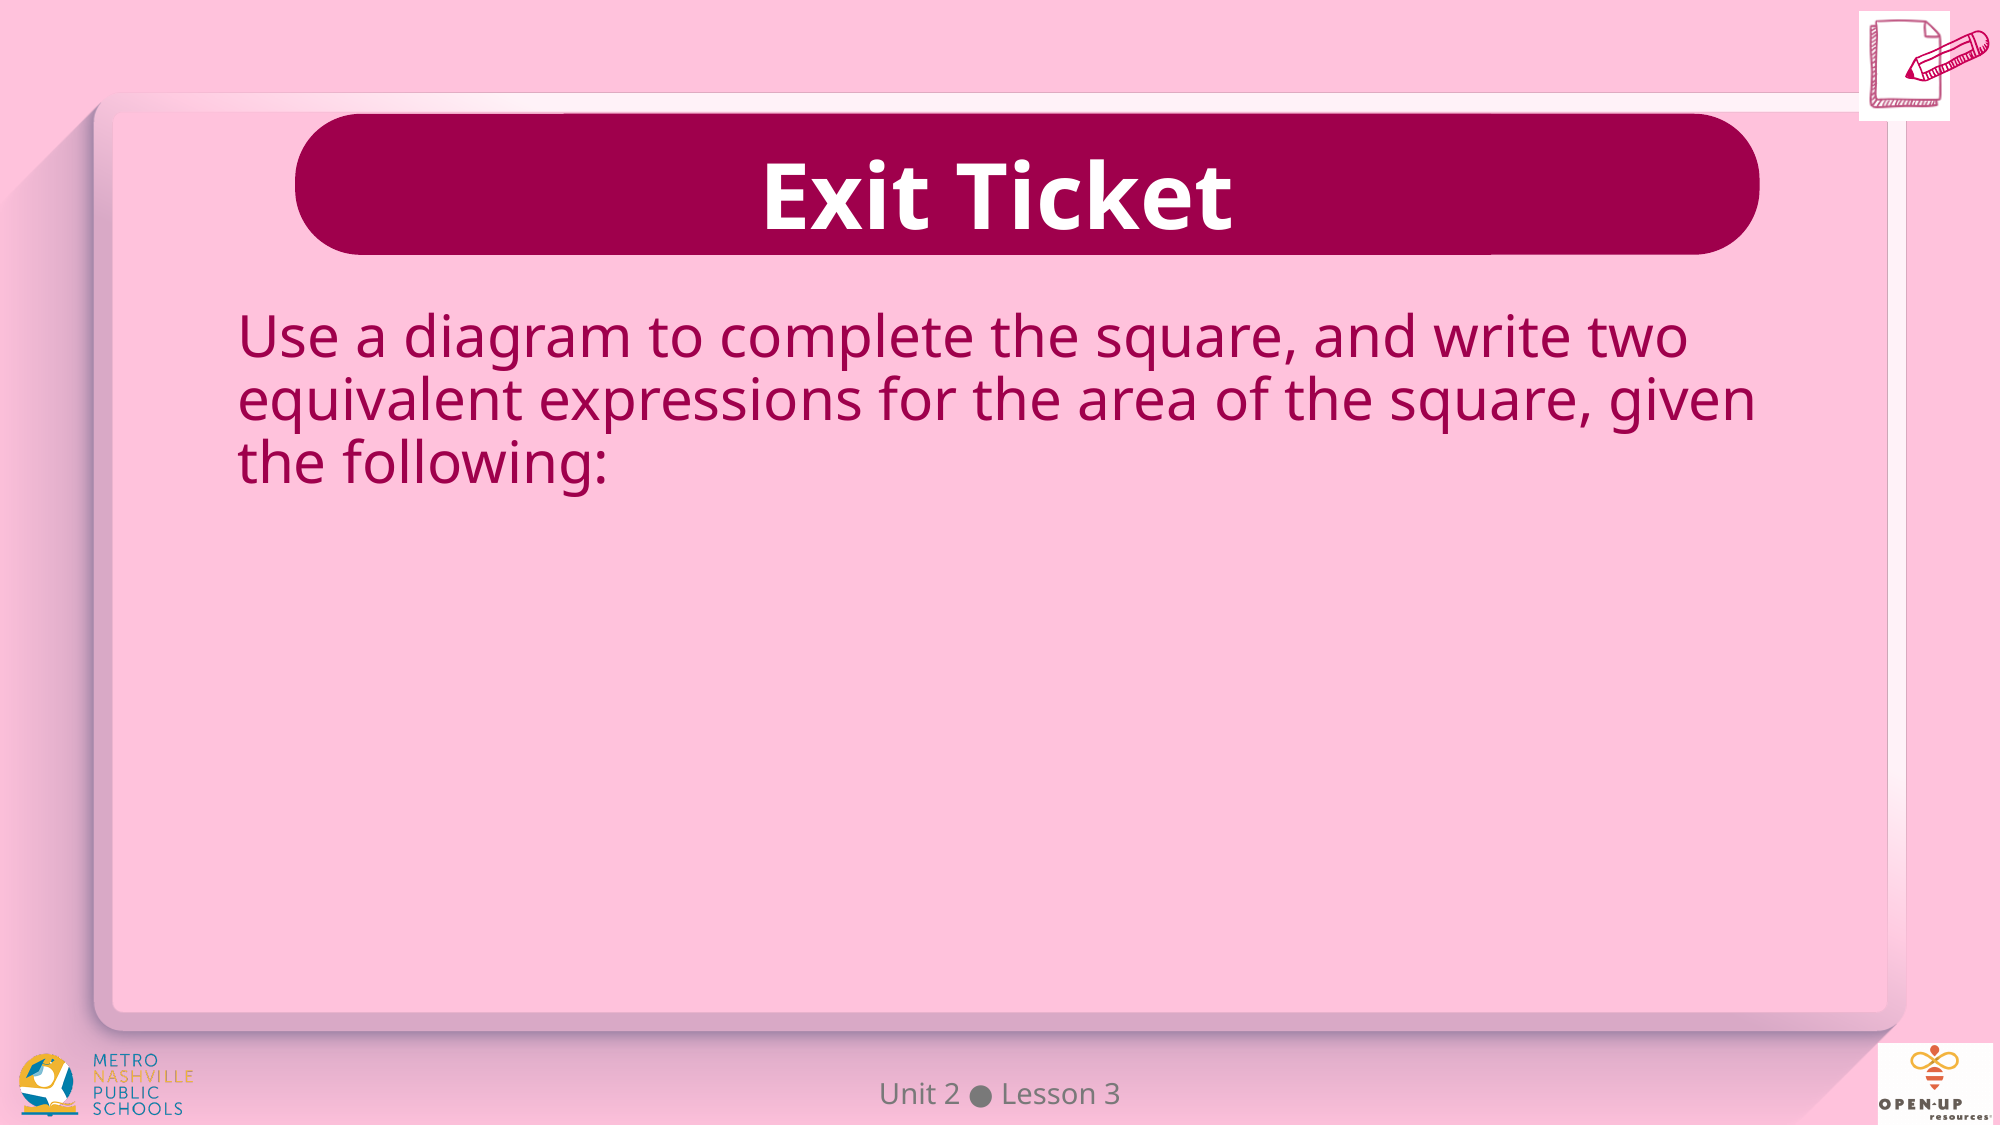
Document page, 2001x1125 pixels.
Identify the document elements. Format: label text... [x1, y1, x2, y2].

footer Unit 2 ● Lesson 3 [662, 1065, 1338, 1125]
picture [0, 0, 2000, 1125]
